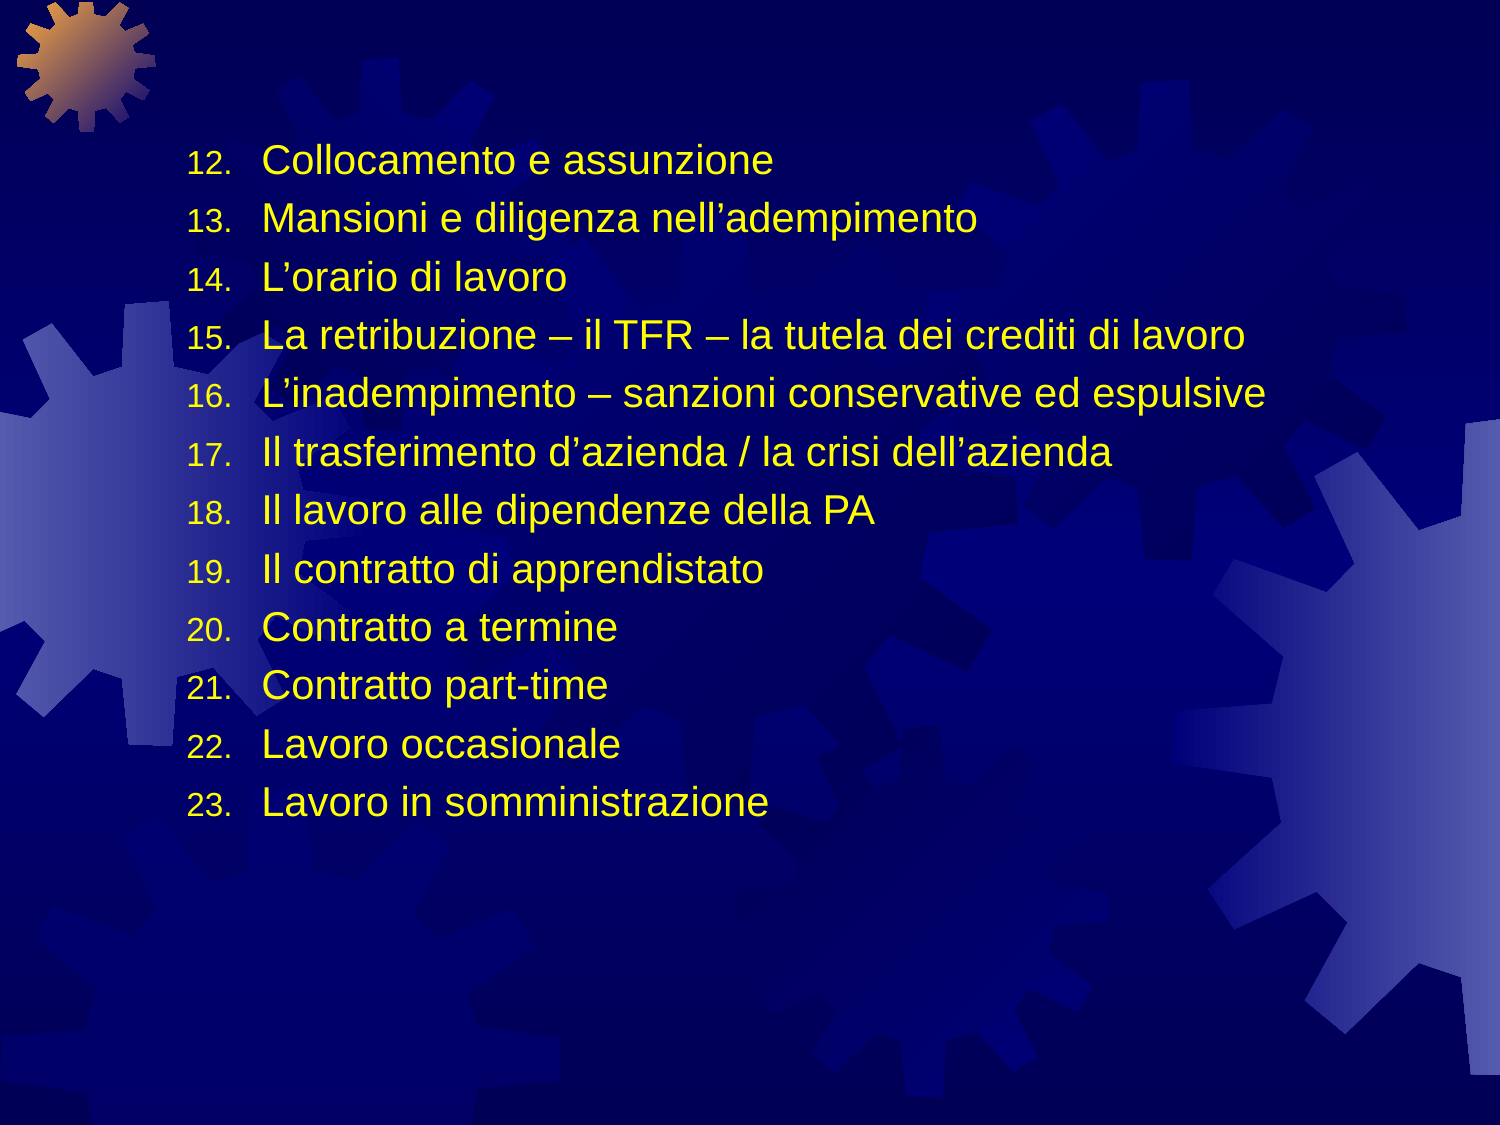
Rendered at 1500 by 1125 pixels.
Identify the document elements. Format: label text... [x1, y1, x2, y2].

list Collocamento e assunzione Mansioni e diligenza nell’adempimento L’orario di lavoro La retribuzione – il TFR – la tutela dei crediti di lavoro L’inadempimento – sanzioni conservative ed espulsive Il trasferimento d’azienda / la crisi dell’azienda Il lavoro alle dipendenze della PA Il contratto di apprendistato Contratto a termine Contratto part-time Lavoro occasionale Lavoro in somministrazione [171, 125, 1447, 905]
